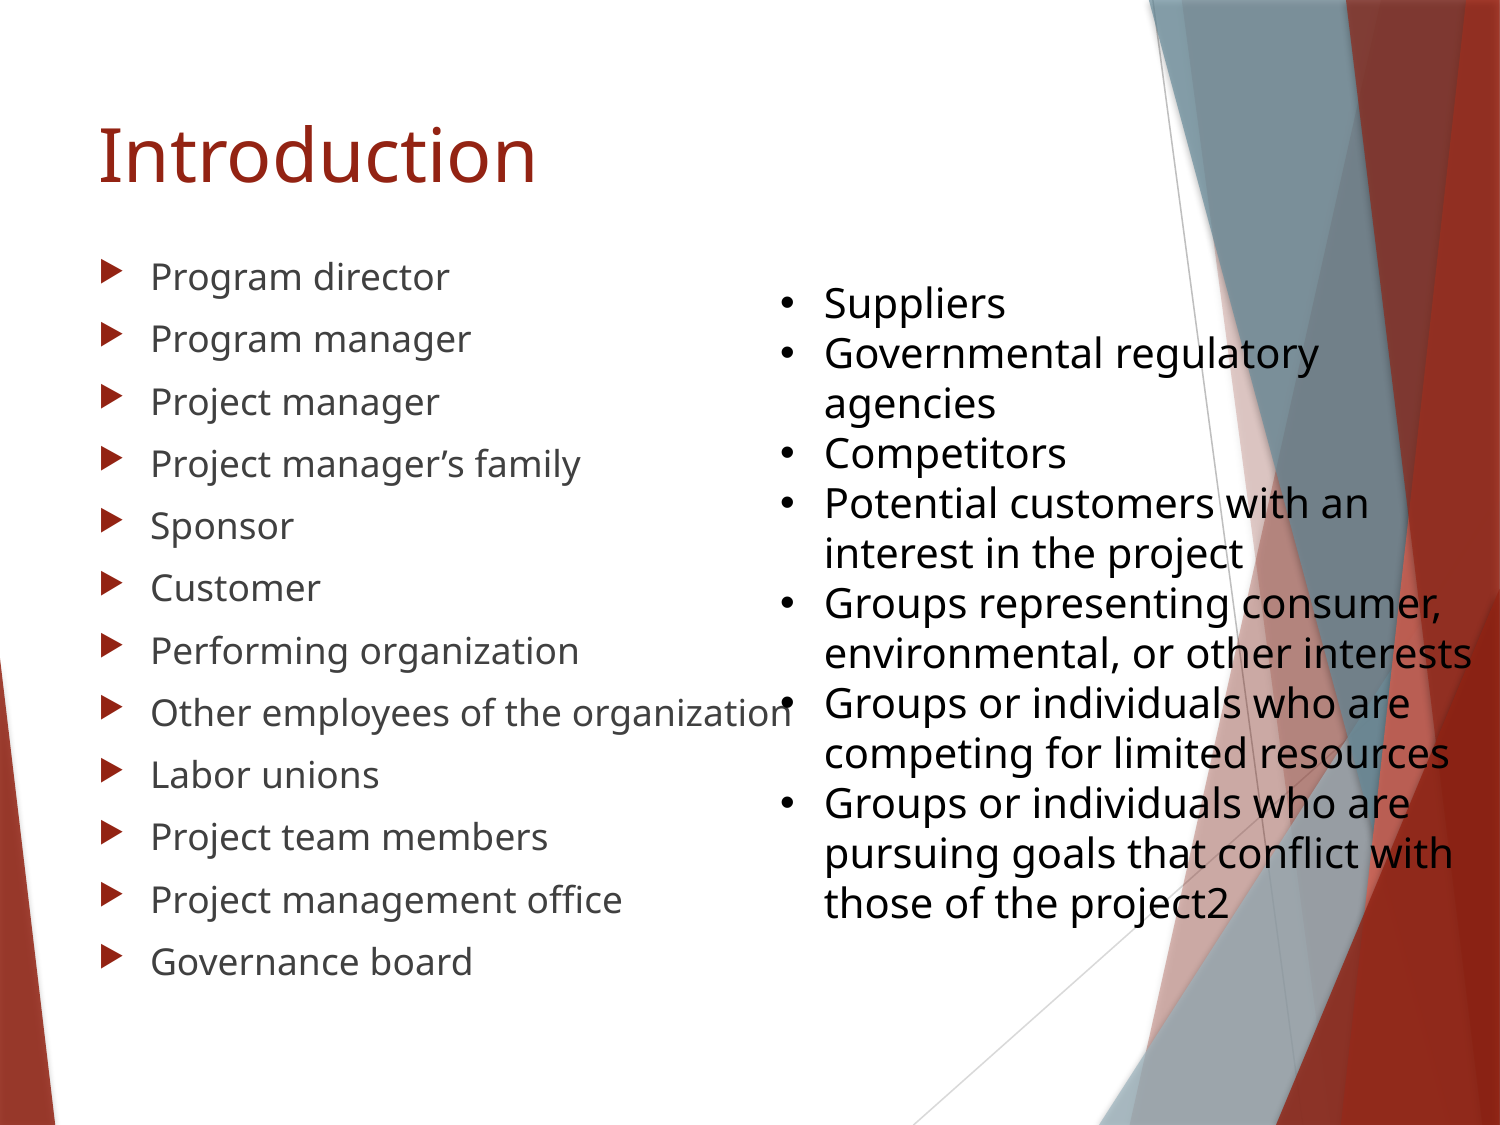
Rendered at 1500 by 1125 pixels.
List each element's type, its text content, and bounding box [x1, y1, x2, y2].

title Introduction [83, 99, 1141, 246]
list Program director Program manager Project manager Project manager’s family Sponsor Customer Performing organization Other employees of the organization Labor unions Project team members Project management office Governance board [83, 246, 1141, 991]
text_box Suppliers Governmental regulatory agencies Competitors Potential customers with an interest in the project Groups representing consumer, environmental, or other interests Groups or individuals who are competing for limited resources Groups or individuals who are pursuing goals that conflict with those of the project2 [749, 269, 1500, 935]
